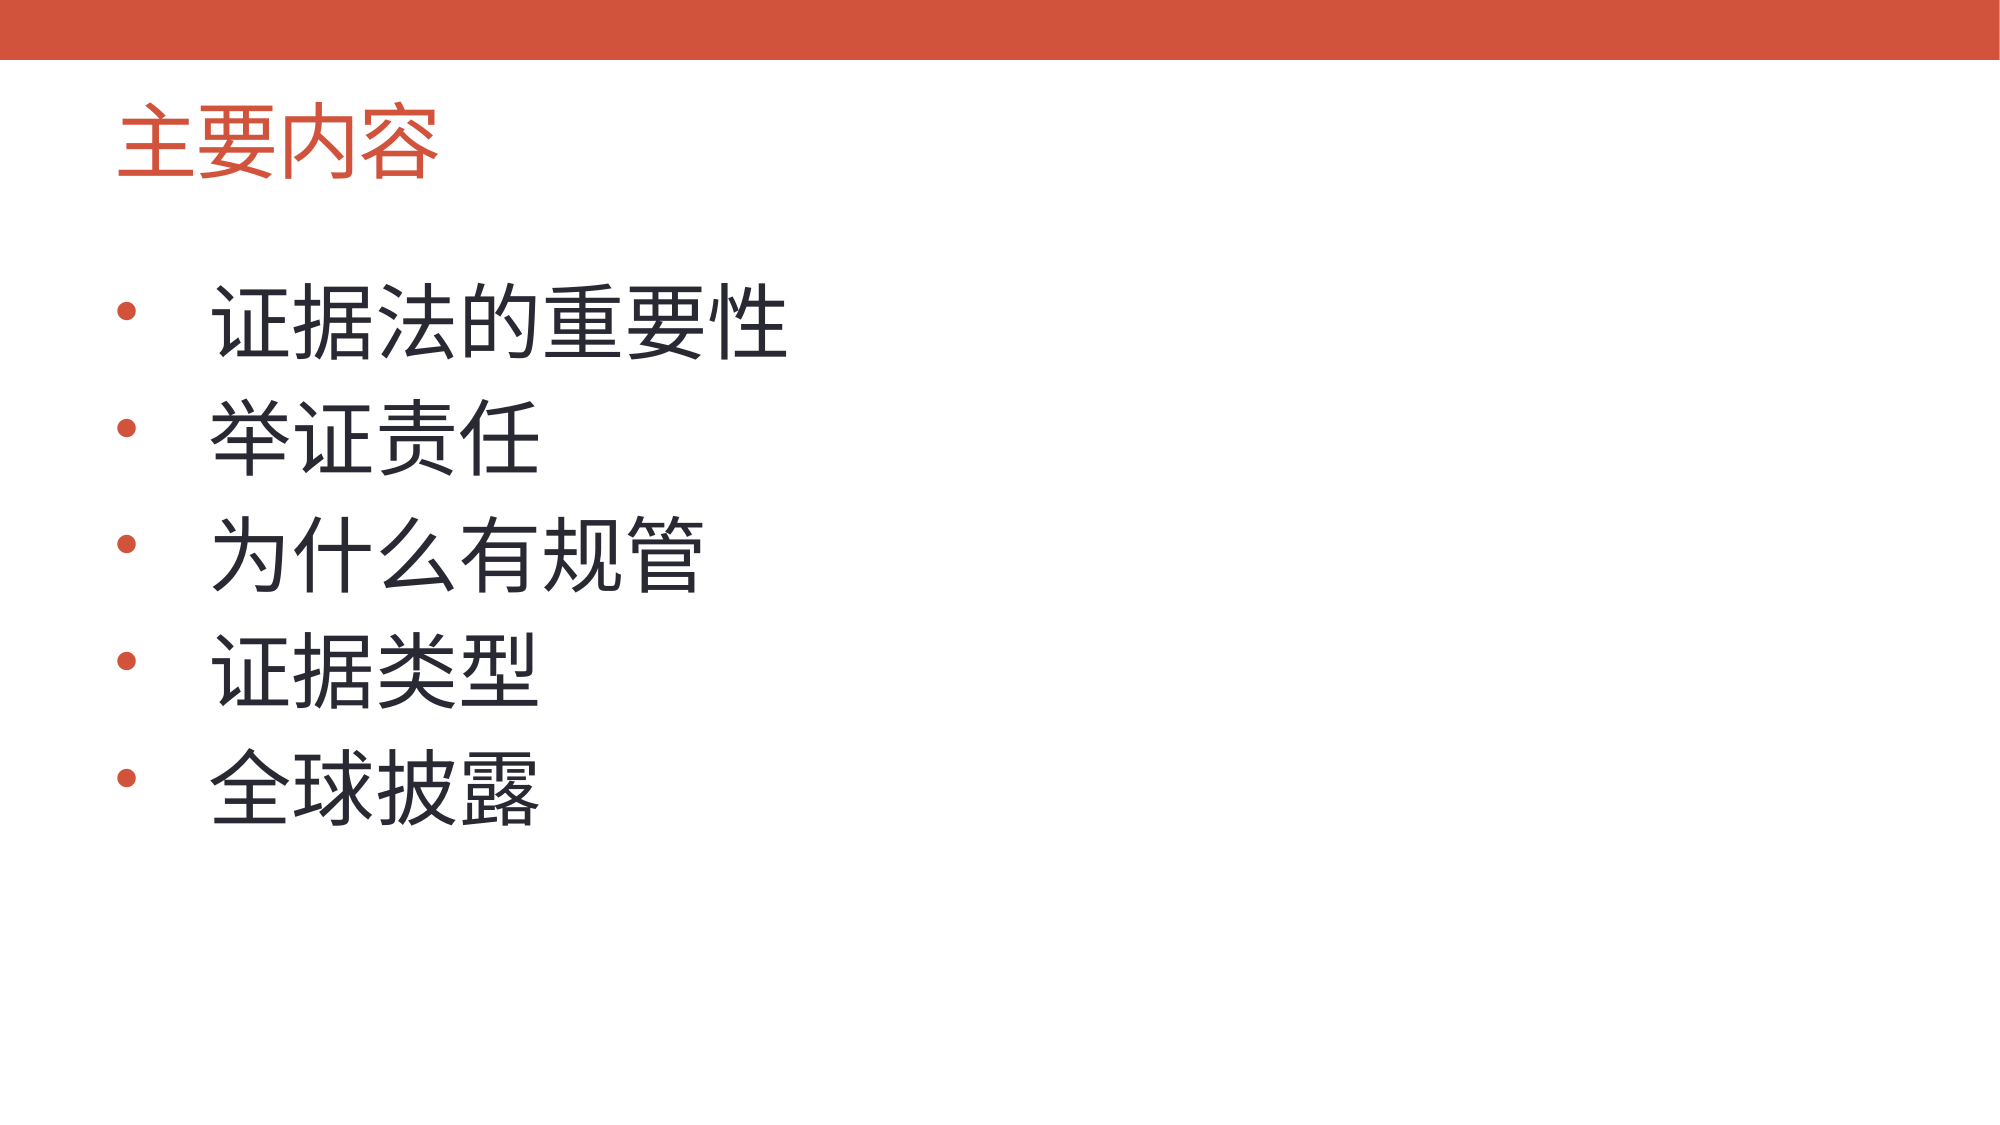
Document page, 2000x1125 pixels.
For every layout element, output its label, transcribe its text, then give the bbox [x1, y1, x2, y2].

list 证据法的重要性 举证责任 为什么有规管 证据类型 全球披露 [99, 262, 1900, 1063]
title 主要内容 [99, 45, 1213, 233]
